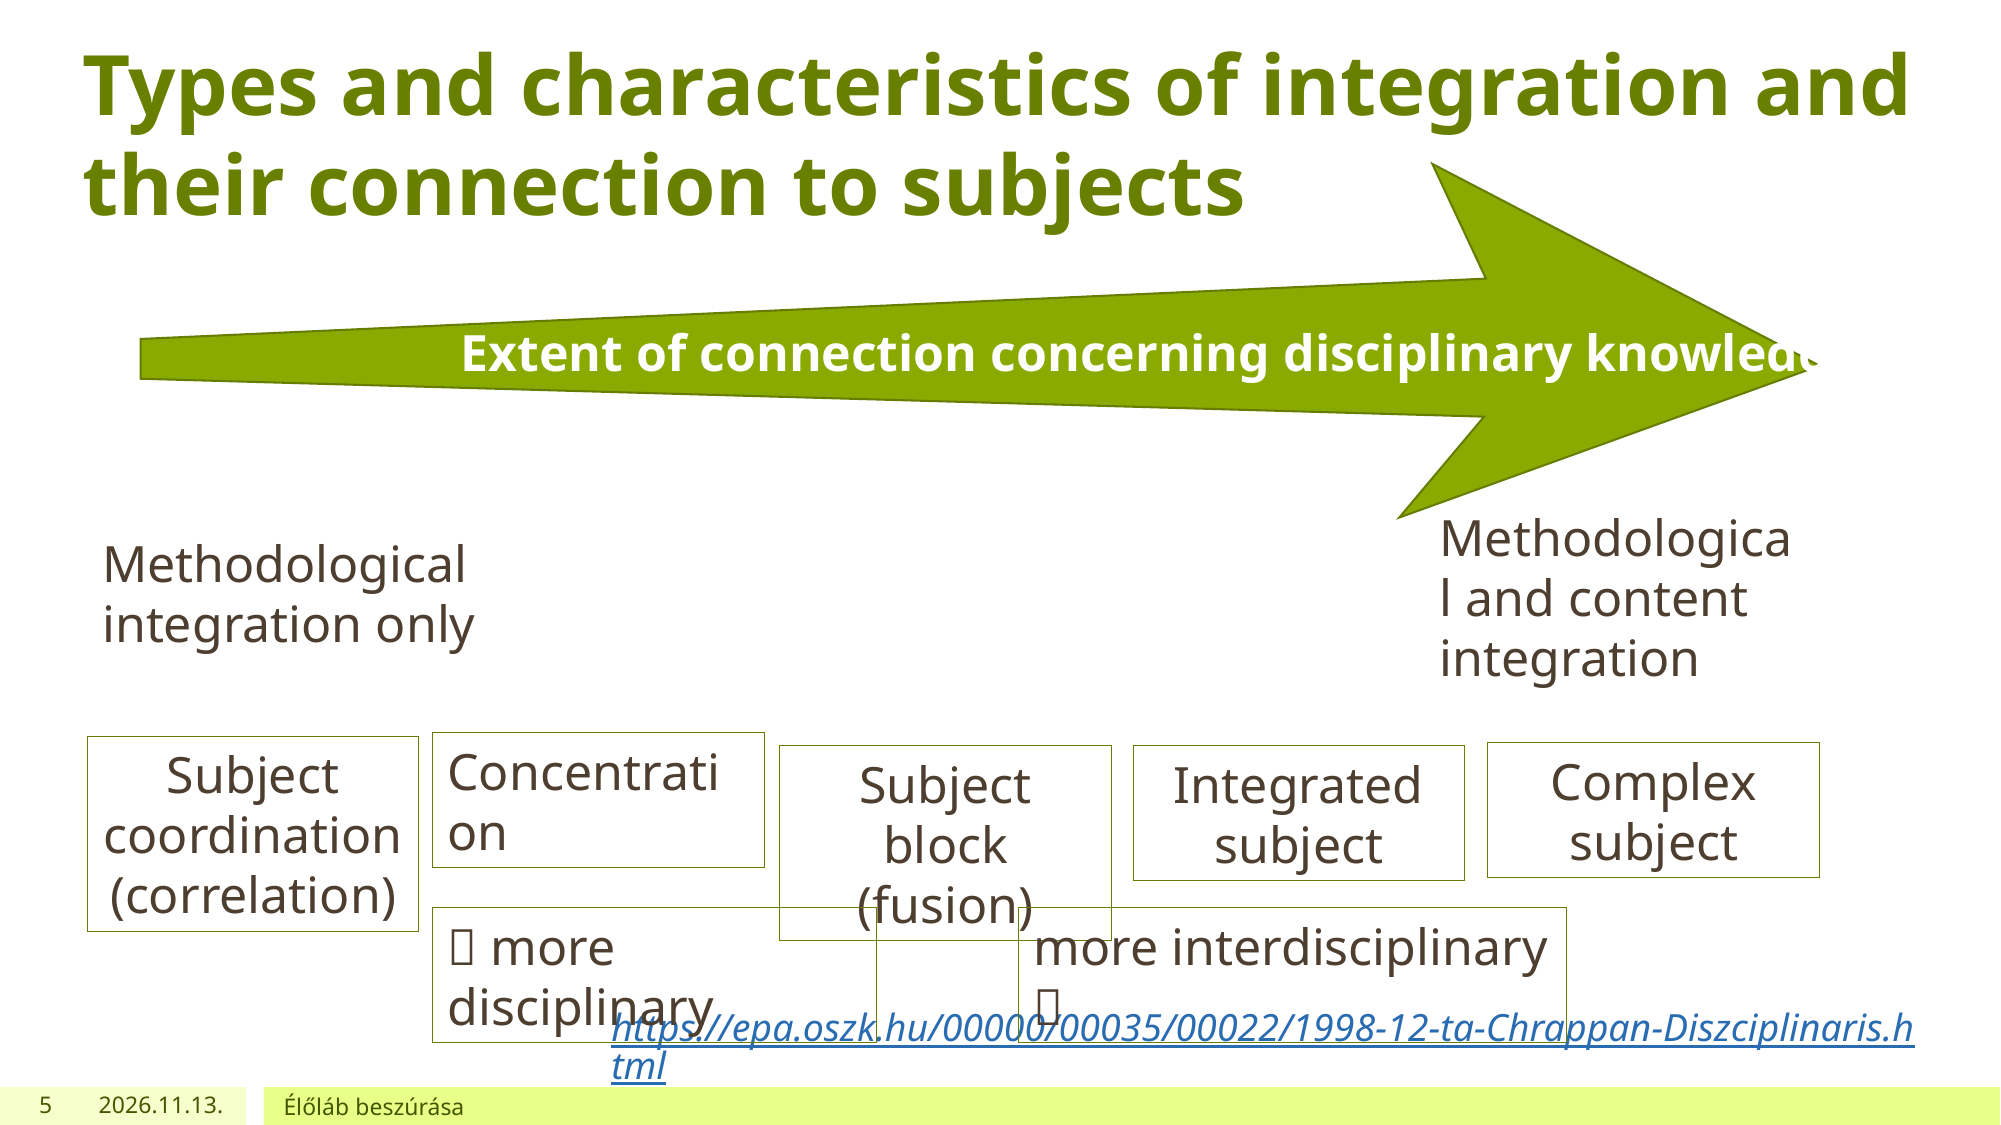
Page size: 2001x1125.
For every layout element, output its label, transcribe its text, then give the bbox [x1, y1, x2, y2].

text_box Concentration [432, 732, 765, 868]
text_box more interdisciplinary  [1018, 907, 1567, 1043]
text_box Subject block (fusion) [779, 745, 1112, 941]
text_box https://epa.oszk.hu/00000/00035/00022/1998-12-ta-Chrappan-Diszciplinaris.html [596, 997, 1942, 1063]
text_box Extent of connection concerning disciplinary knowledge [445, 314, 1876, 389]
text_box Subject coordination (correlation) [87, 736, 419, 932]
text_box [674, 161, 1723, 314]
text_box [139, 324, 445, 389]
text_box Integrated subject [1133, 745, 1465, 881]
title Types and characteristics of integration and their connection to subjects [67, 45, 1942, 240]
text_box Methodological and content integration [1424, 498, 1820, 694]
text_box [468, 389, 1759, 520]
text_box  more disciplinary [432, 907, 877, 1043]
slide_number 5 [0, 1087, 68, 1125]
footer Élőláb beszúrása [268, 1087, 1769, 1125]
text_box Methodological integration only [87, 524, 492, 660]
slide_number 2023. 07. 21. [74, 1087, 239, 1125]
text_box Complex subject [1487, 742, 1820, 878]
